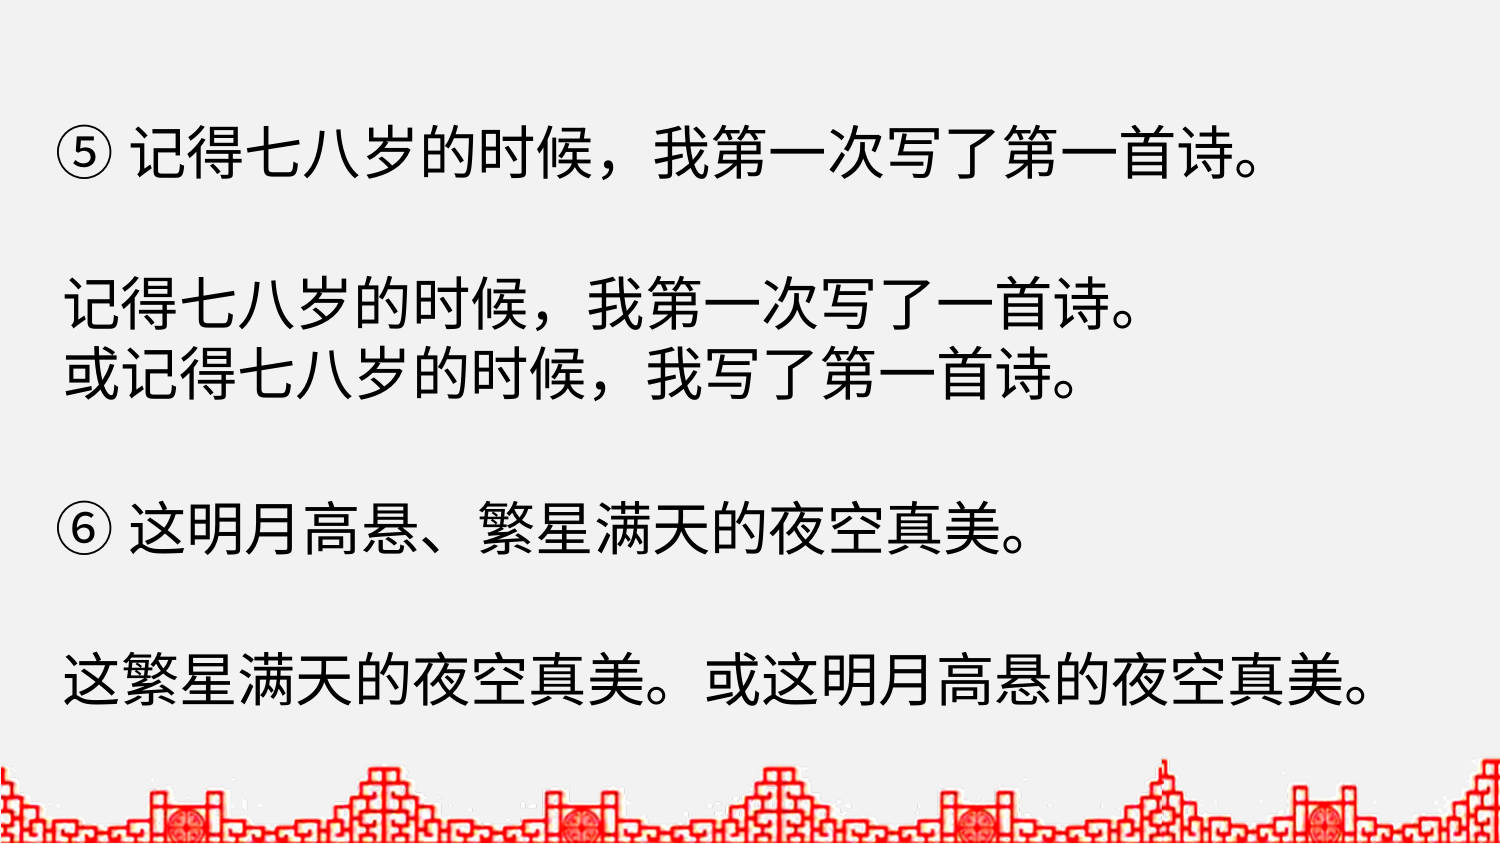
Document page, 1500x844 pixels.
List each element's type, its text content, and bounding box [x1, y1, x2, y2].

text_box 记得七八岁的时候，我第一次写了一首诗。 或记得七八岁的时候，我写了第一首诗。 [48, 259, 1185, 415]
text_box ⑤记得七八岁的时候，我第一次写了第一首诗。 [41, 109, 1308, 195]
text_box 这繁星满天的夜空真美。或这明月高悬的夜空真美。 [48, 635, 1418, 721]
text_box ⑥这明月高悬、繁星满天的夜空真美。 [41, 484, 1075, 570]
